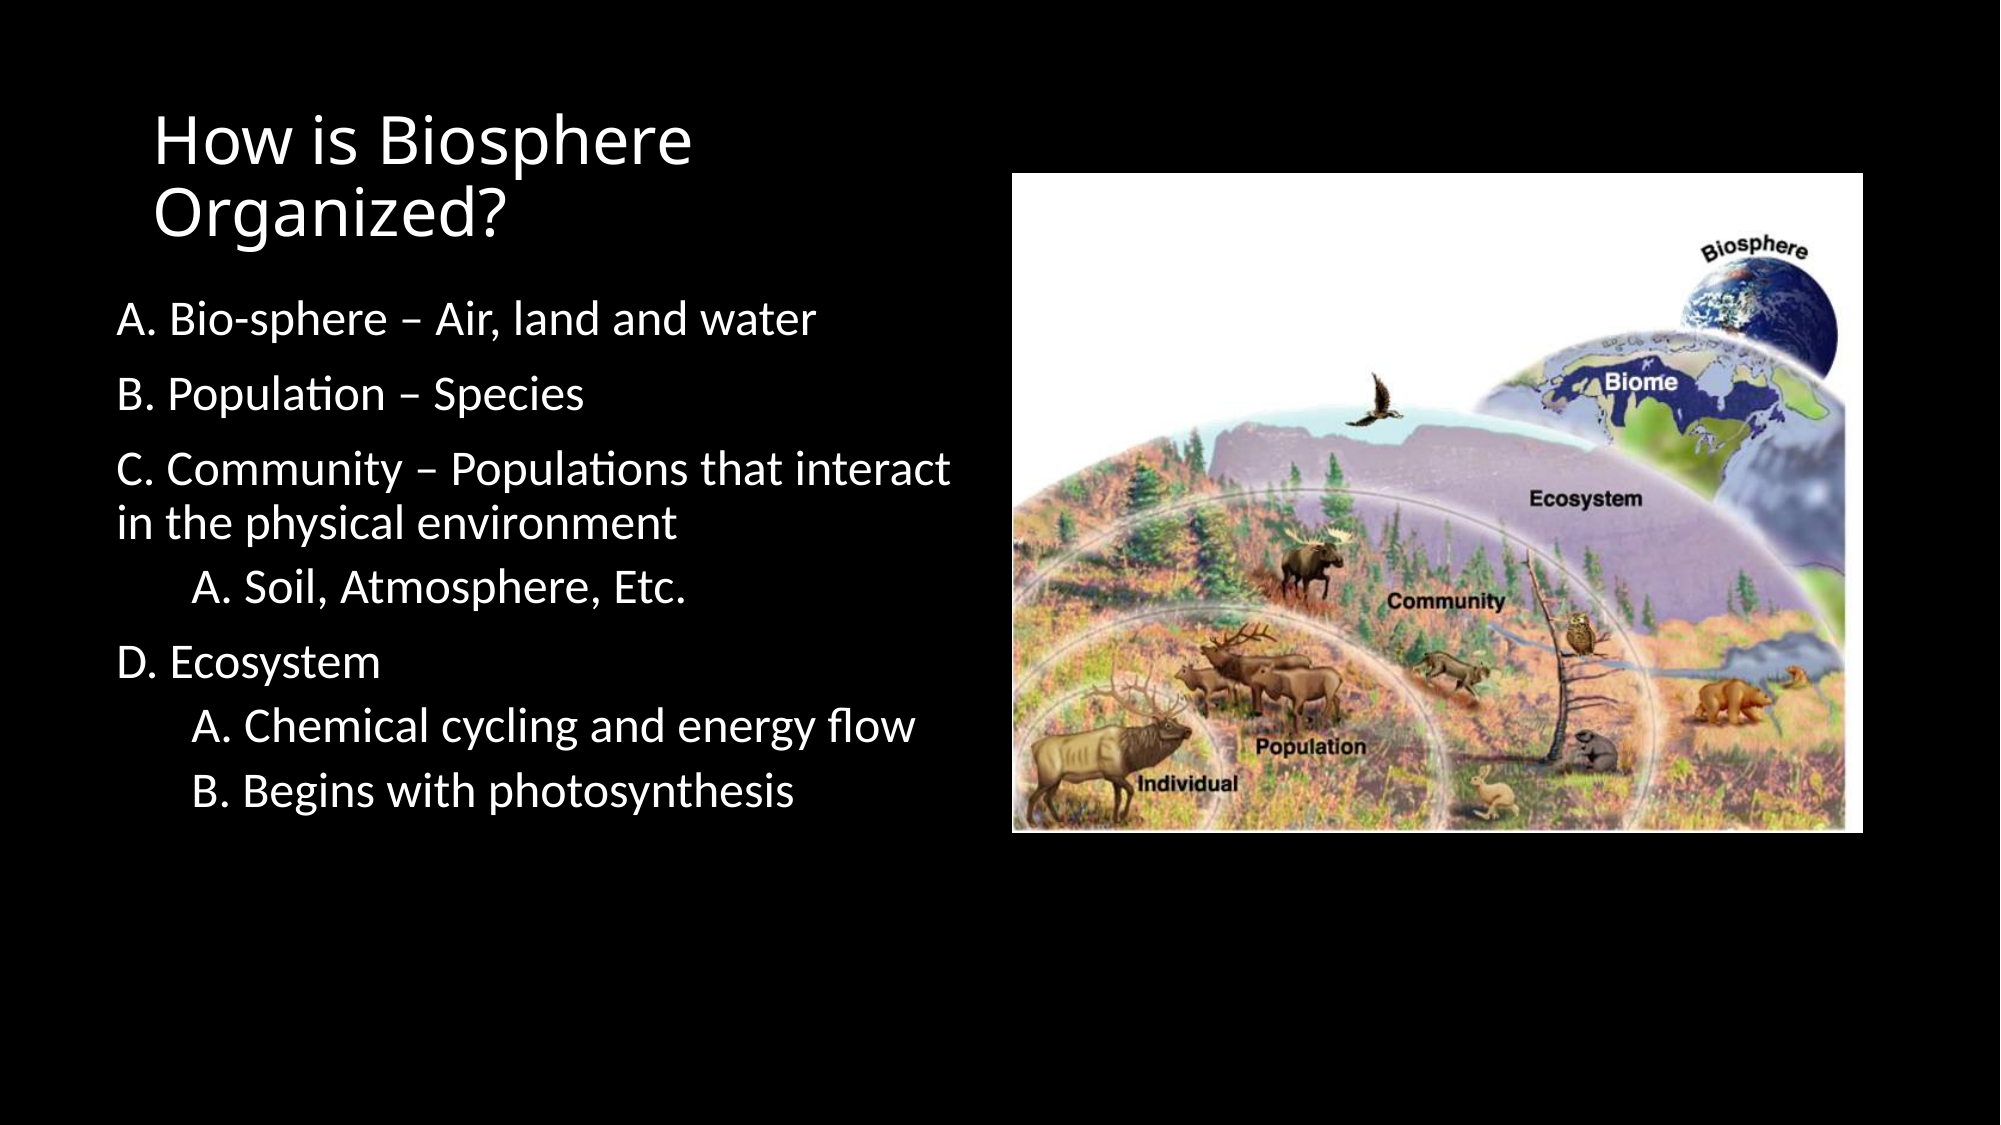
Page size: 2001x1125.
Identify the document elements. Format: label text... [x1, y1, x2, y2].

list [1012, 173, 1863, 833]
title How is Biosphere Organized? [137, 75, 783, 259]
list A. Bio-sphere – Air, land and water B. Population – Species C. Community – Populations that interact in the physical environment A. Soil, Atmosphere, Etc. D. Ecosystem A. Chemical cycling and energy flow B. Begins with photosynthesis [101, 285, 972, 963]
